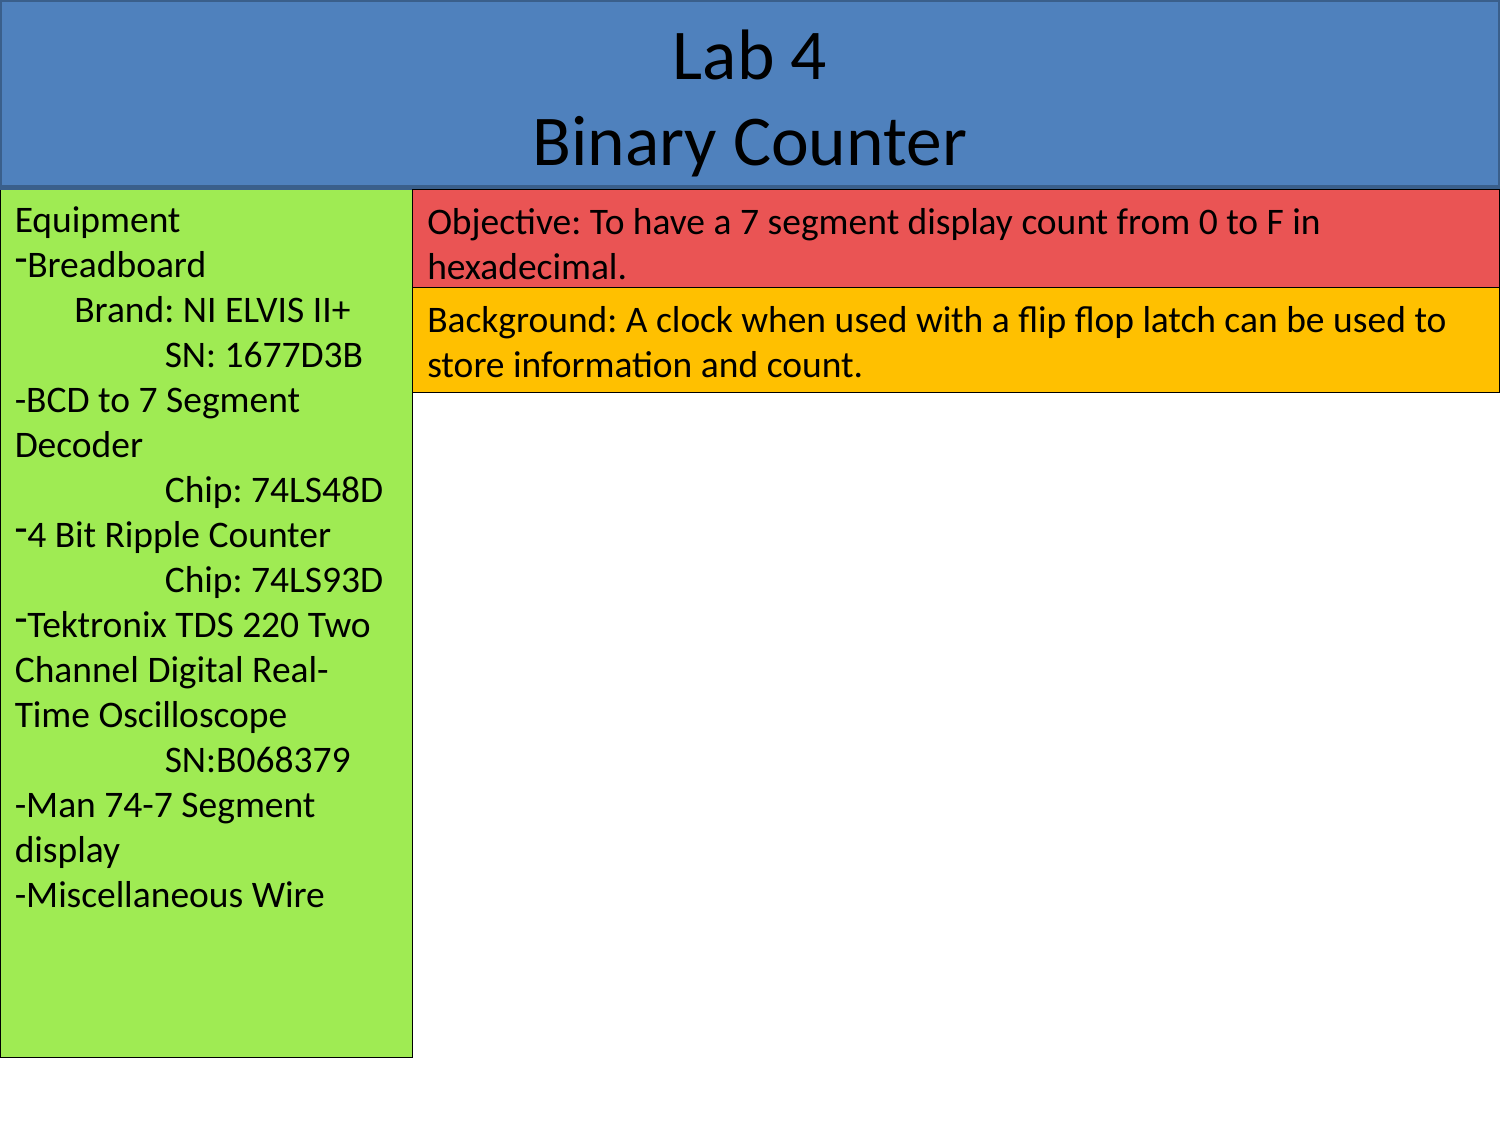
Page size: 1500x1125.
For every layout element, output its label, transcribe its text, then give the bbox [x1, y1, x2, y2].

text_box Background: A clock when used with a flip flop latch can be used to store information and count. [412, 287, 1500, 393]
text_box [0, 0, 1500, 190]
text_box Equipment Breadboard Brand: NI ELVIS II+ SN: 1677D3B -BCD to 7 Segment Decoder Chip: 74LS48D 4 Bit Ripple Counter Chip: 74LS93D Tektronix TDS 220 Two Channel Digital Real-Time Oscilloscope SN:B068379 -Man 74-7 Segment display -Miscellaneous Wire [0, 190, 413, 1058]
title Lab 4 Binary Counter [75, 0, 1425, 188]
text_box Objective: To have a 7 segment display count from 0 to F in hexadecimal. [412, 189, 1500, 287]
